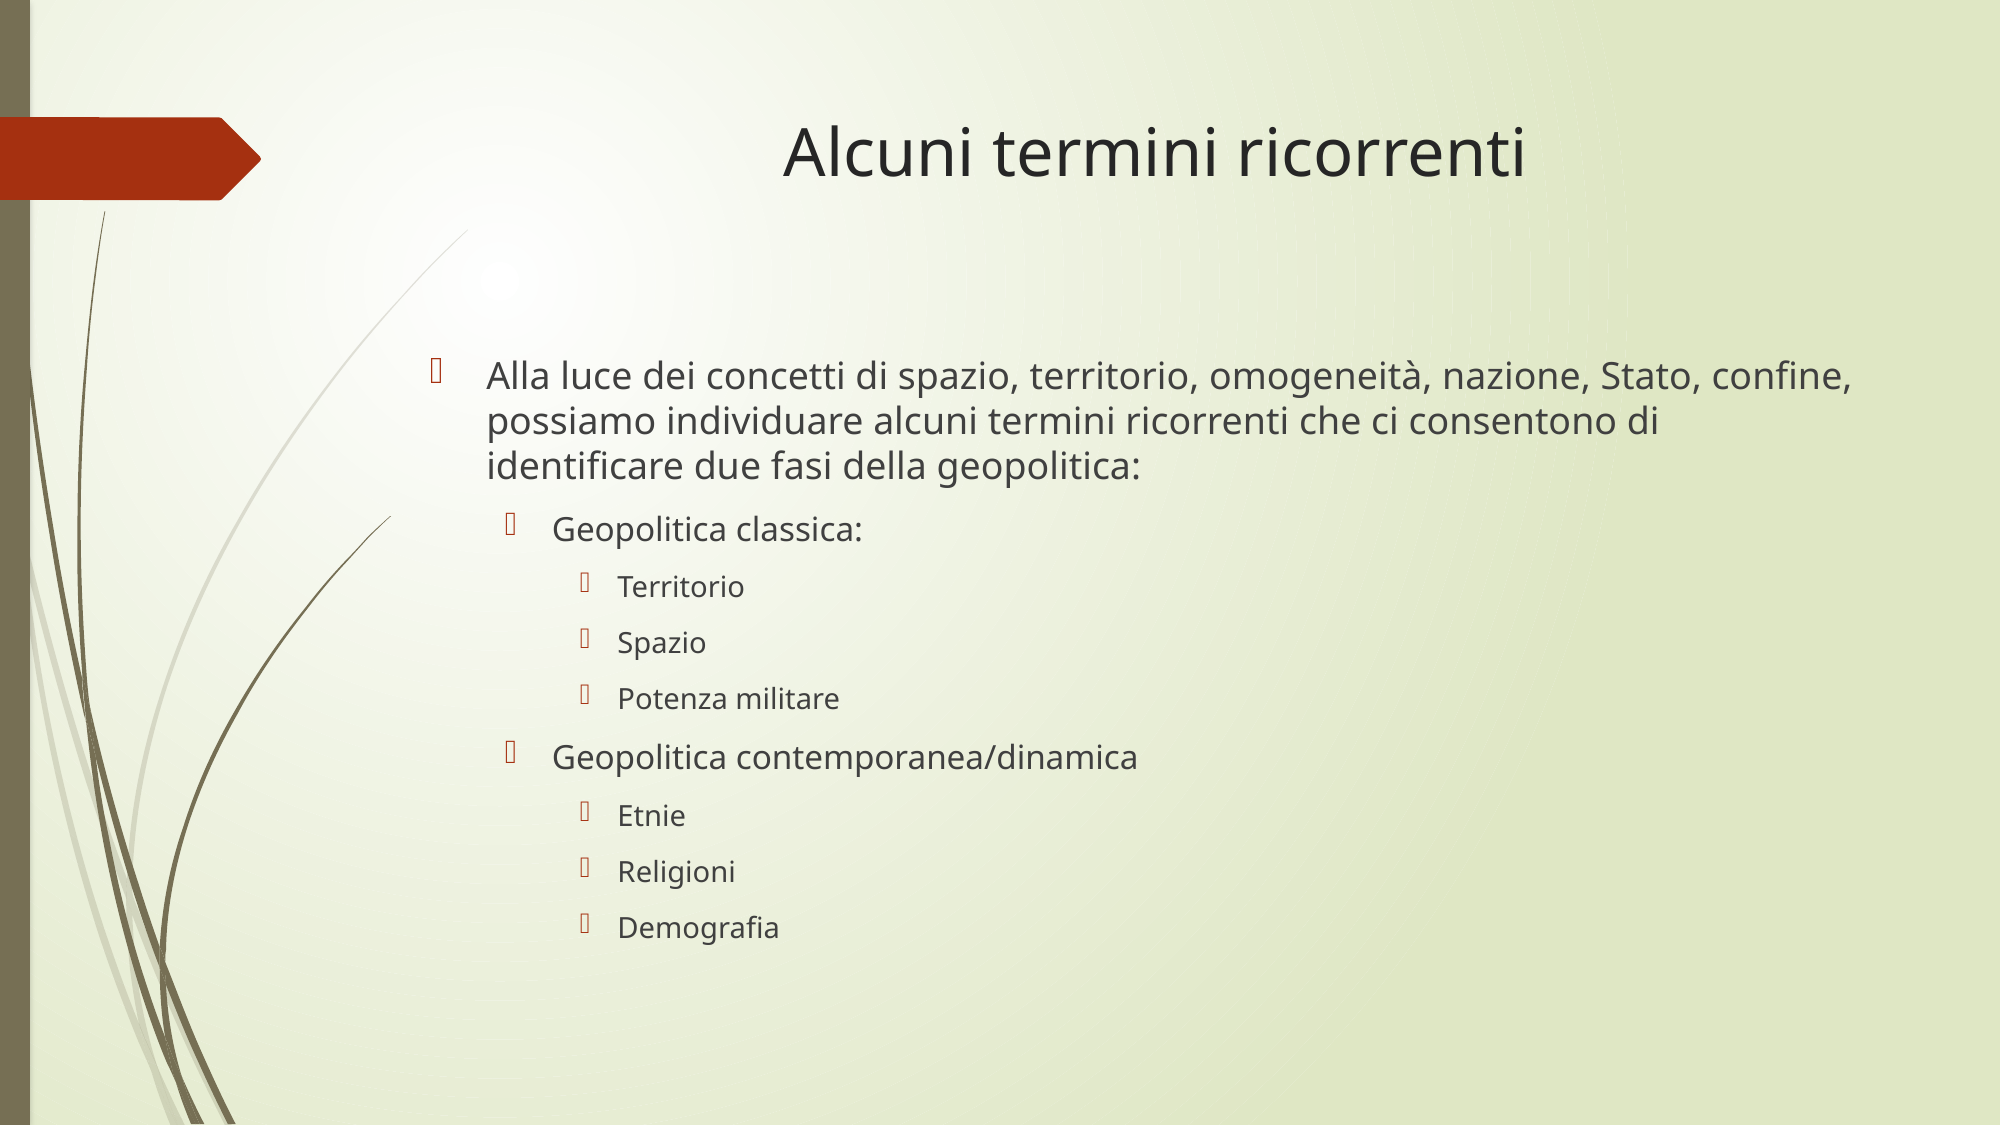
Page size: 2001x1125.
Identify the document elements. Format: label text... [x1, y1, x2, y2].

list Alla luce dei concetti di spazio, territorio, omogeneità, nazione, Stato, confine, possiamo individuare alcuni termini ricorrenti che ci consentono di identificare due fasi della geopolitica: Geopolitica classica: Territorio Spazio Potenza militare Geopolitica contemporanea/dinamica Etnie Religioni Demografia [415, 344, 1878, 1034]
title Alcuni termini ricorrenti [425, 102, 1888, 313]
